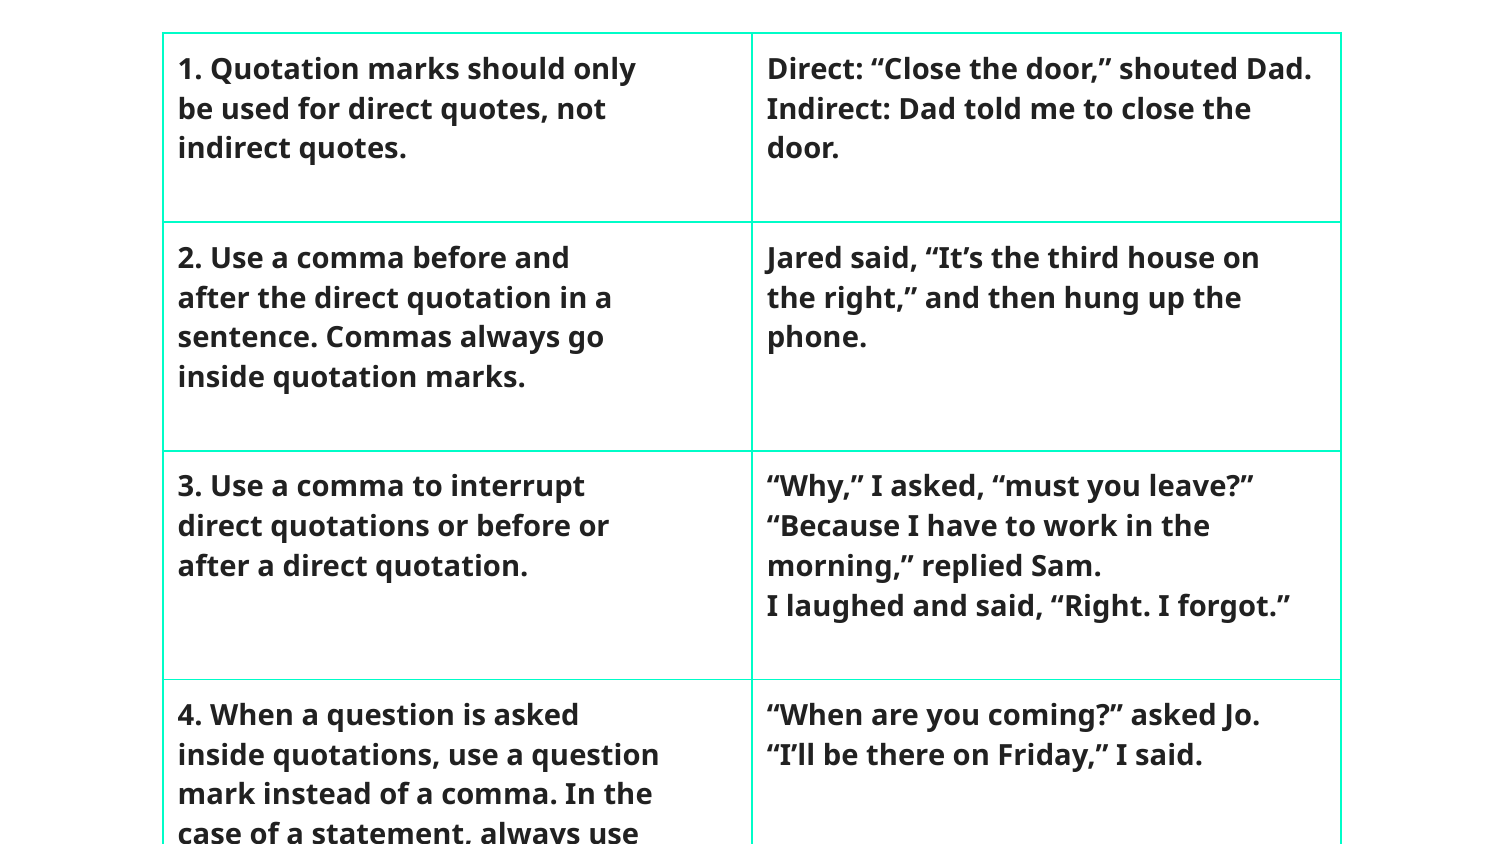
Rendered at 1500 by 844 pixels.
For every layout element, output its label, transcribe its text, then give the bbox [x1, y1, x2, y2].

table_cell “When are you coming?” asked Jo. “I’ll be there on Friday,” I said. [753, 680, 1340, 844]
table_cell 3. Use a comma to interrupt direct quotations or before or after a direct quotation. [164, 452, 751, 679]
table_cell “Why,” I asked, “must you leave?” “Because I have to work in the morning,” replied Sam. I laughed and said, “Right. I forgot.” [753, 452, 1340, 679]
table_cell 4. When a question is asked inside quotations, use a question mark instead of a comma. In the case of a statement, always use a comma in place of the period. [164, 680, 751, 844]
table_header Direct: “Close the door,” shouted Dad. Indirect: Dad told me to close the door. [753, 34, 1340, 221]
table_header 1. Quotation marks should only be used for direct quotes, not indirect quotes. [164, 34, 751, 221]
table_cell 2. Use a comma before and after the direct quotation in a sentence. Commas always go inside quotation marks. [164, 223, 751, 450]
table_cell Jared said, “It’s the third house on the right,” and then hung up the phone. [753, 223, 1340, 450]
